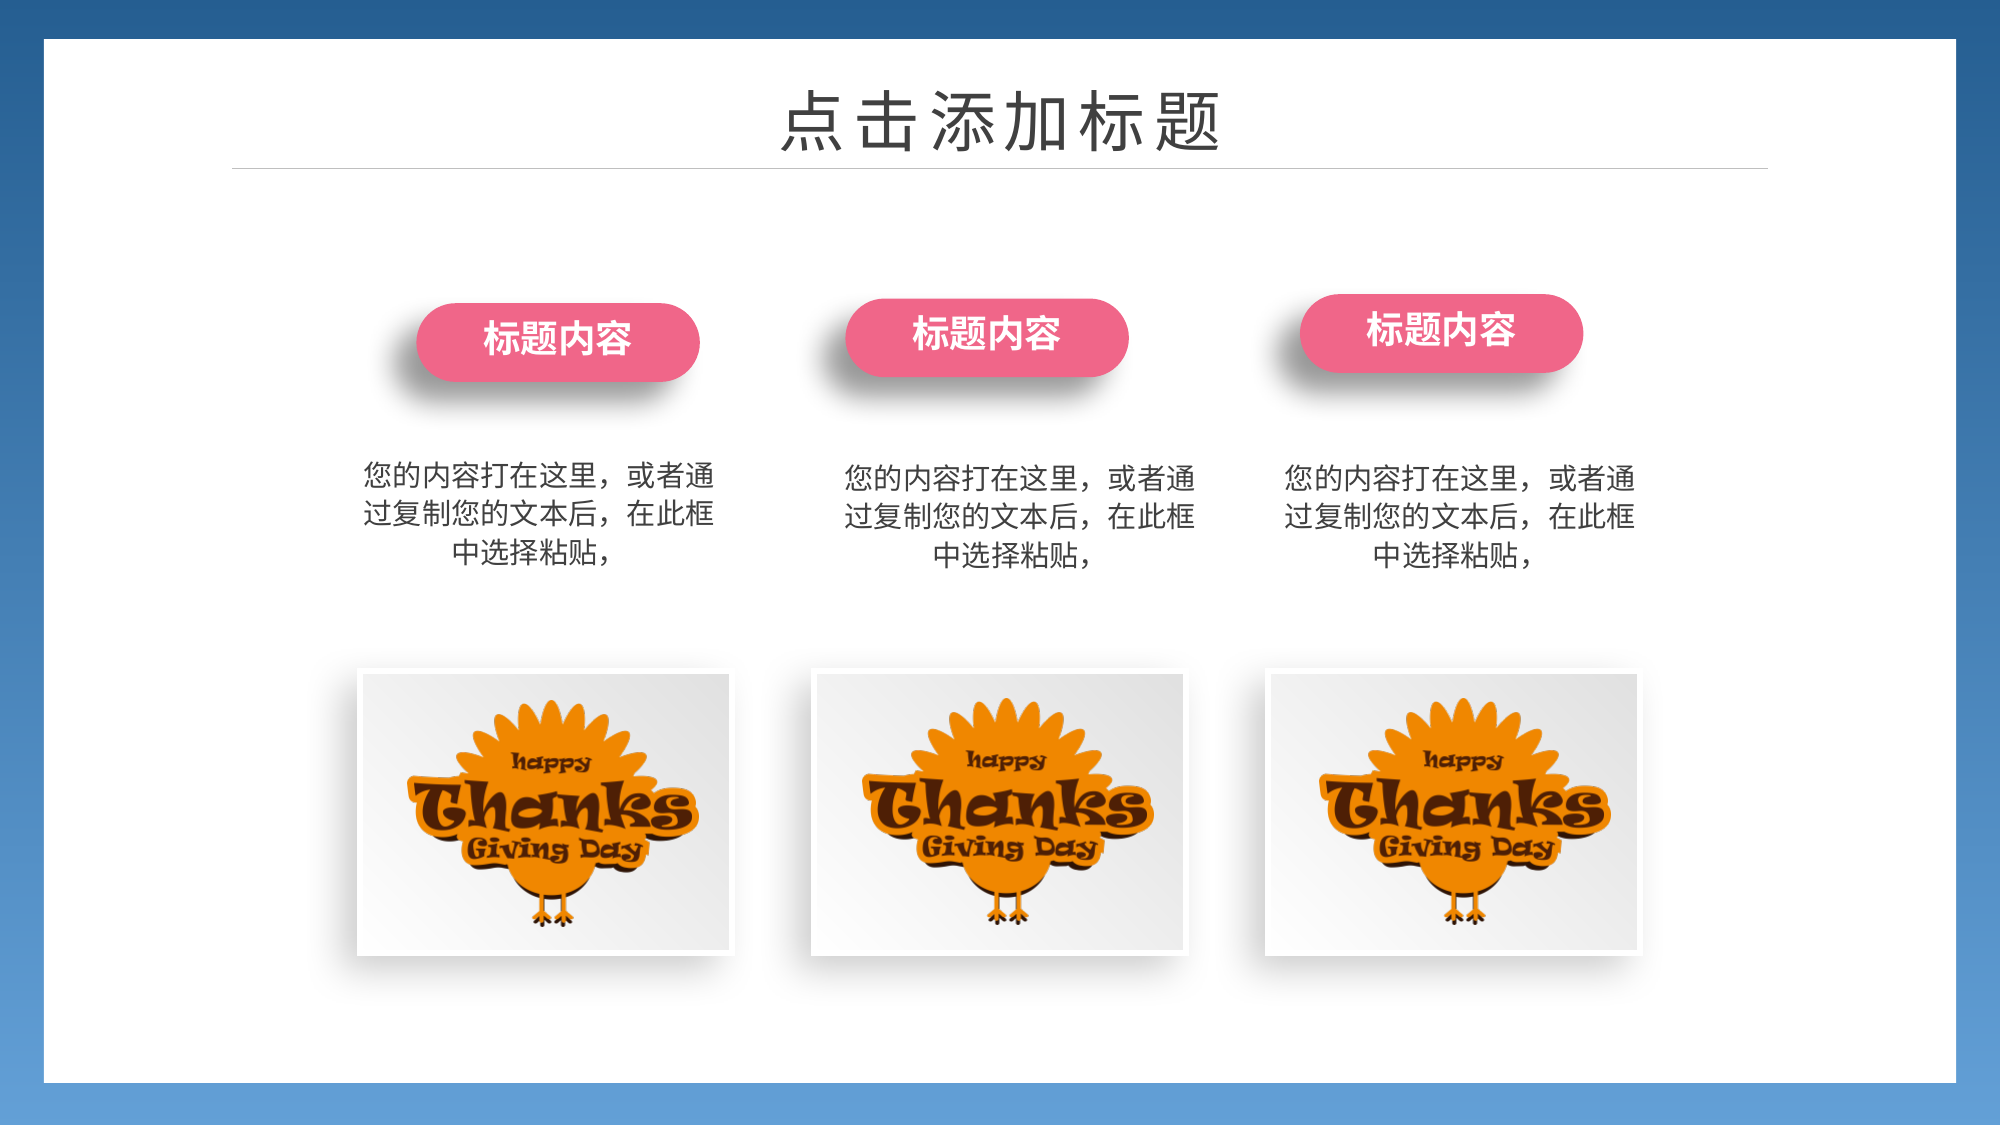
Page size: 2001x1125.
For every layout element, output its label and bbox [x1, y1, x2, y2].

text_box [359, 671, 1640, 954]
text_box [416, 284, 1584, 382]
text_box [43, 38, 1957, 1084]
text_box [232, 72, 1768, 169]
text_box [339, 442, 1660, 683]
